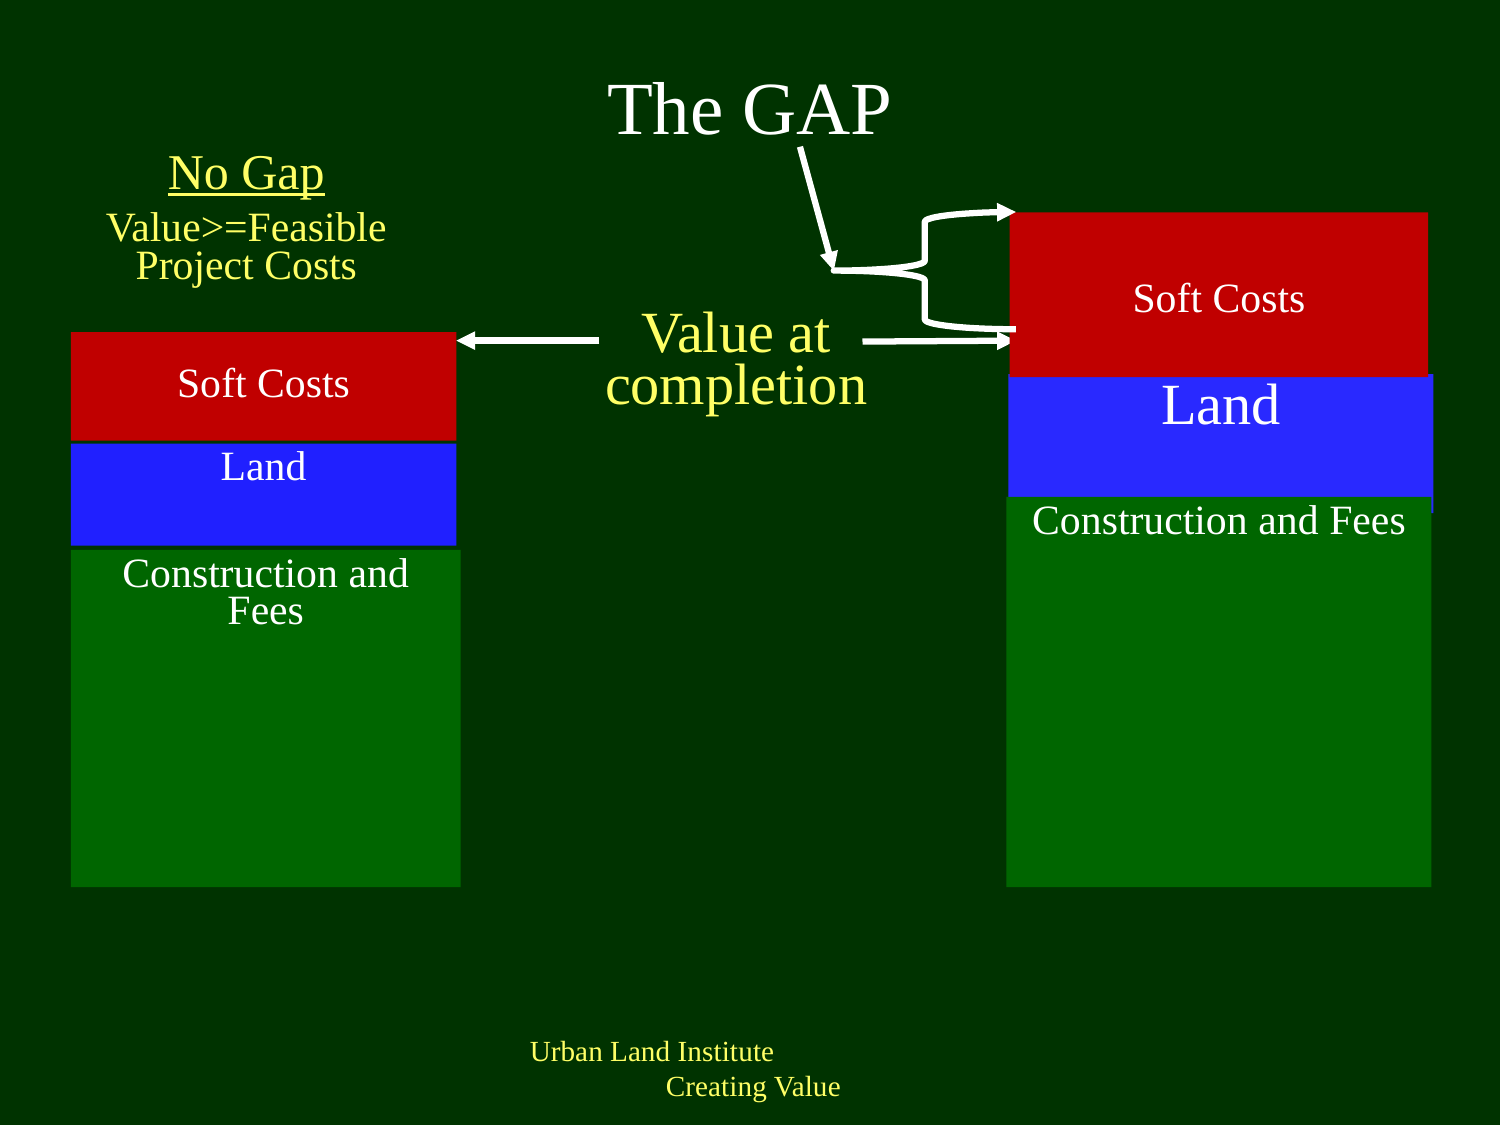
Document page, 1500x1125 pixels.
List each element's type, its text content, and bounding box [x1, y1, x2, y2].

text_box Land [1008, 374, 1434, 514]
text_box Construction and Fees [1006, 496, 1432, 888]
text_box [799, 146, 835, 271]
text_box Value at completion [584, 302, 888, 423]
text_box Soft Costs [70, 332, 457, 441]
text_box Construction and Fees [70, 549, 461, 888]
text_box No Gap Value>=Feasible Project Costs [71, 146, 422, 294]
footer Urban Land Institute Creating Value [512, 1024, 988, 1101]
text_box The GAP [137, 72, 1363, 155]
text_box Land [70, 443, 457, 546]
text_box Soft Costs [1009, 212, 1429, 378]
text_box [839, 205, 1016, 330]
